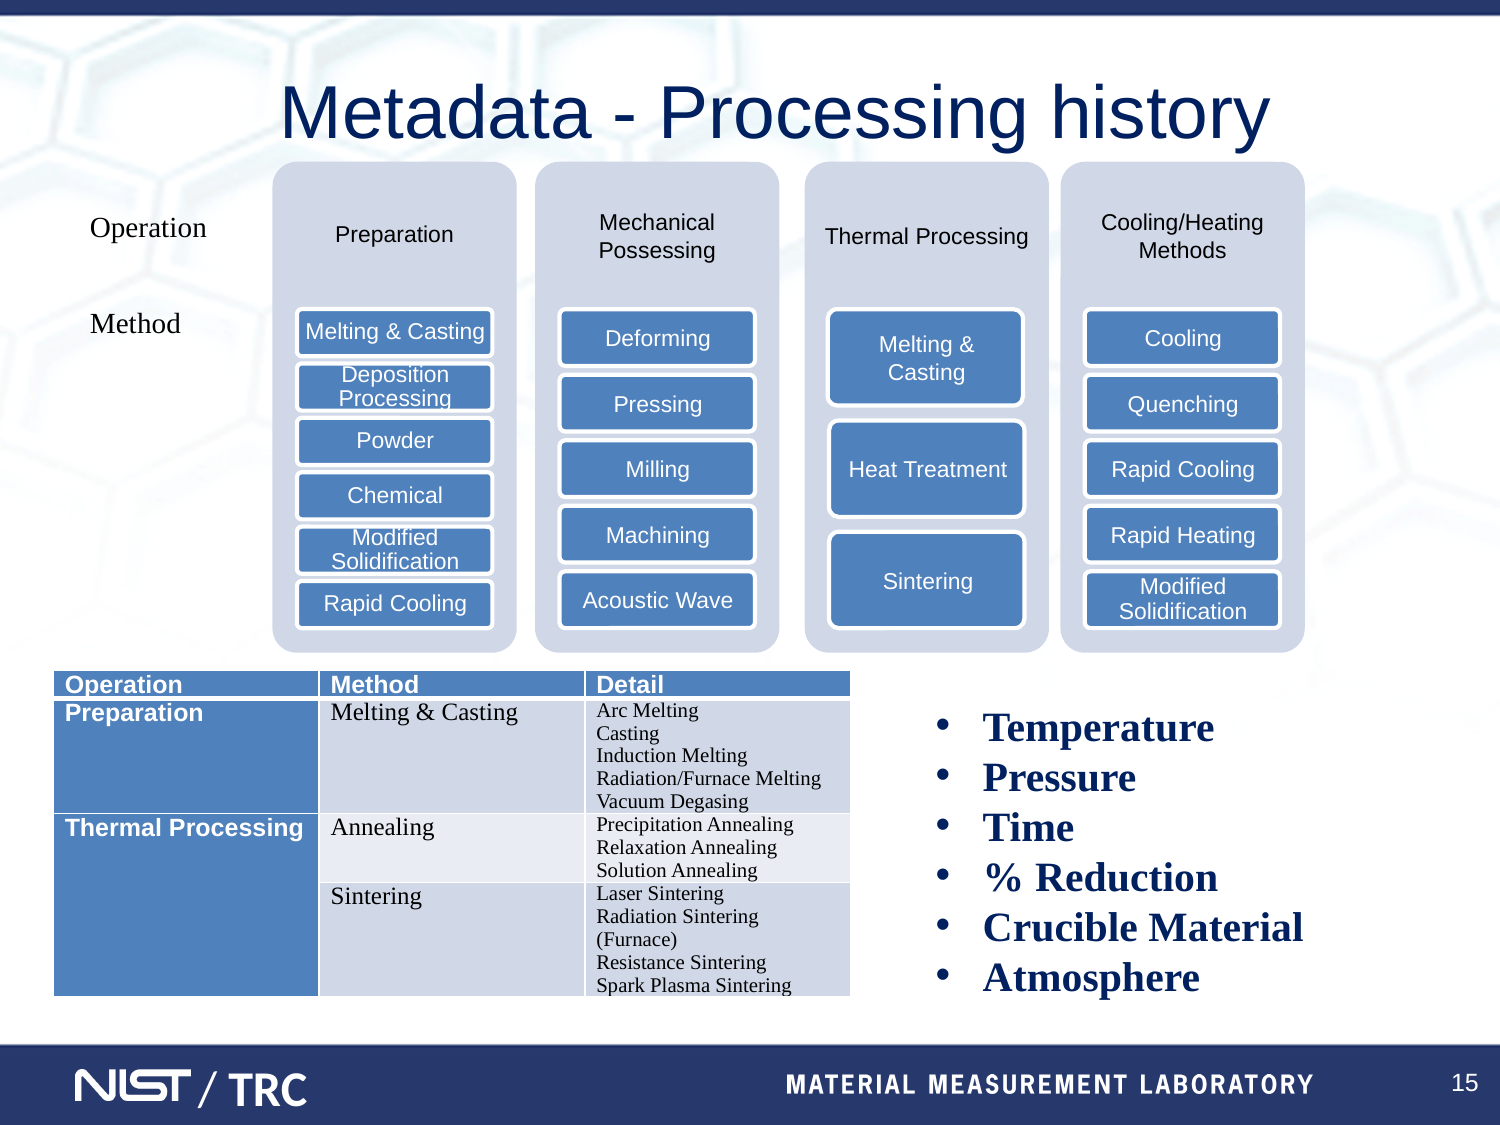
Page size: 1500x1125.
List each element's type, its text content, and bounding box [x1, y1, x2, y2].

table_cell Laser Sintering Radiation Sintering (Furnace) Resistance Sintering Spark Plasma Sintering [586, 883, 850, 996]
picture [0, 0, 1500, 1125]
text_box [271, 161, 1305, 653]
table_header Operation [54, 671, 318, 696]
table_cell Melting & Casting [320, 701, 584, 813]
text_box Method [74, 297, 253, 348]
table_cell Arc Melting Casting Induction Melting Radiation/Furnace Melting Vacuum Degasing [586, 701, 850, 813]
table_header Method [320, 671, 584, 696]
table_header Detail [586, 671, 850, 696]
table_cell Thermal Processing [54, 814, 318, 996]
text_box Metadata - Processing history [100, 55, 1451, 179]
table_cell Sintering [320, 883, 584, 996]
text_box Temperature Pressure Time % Reduction Crucible Material Atmosphere [920, 692, 1451, 1007]
table_cell Preparation [54, 701, 318, 813]
text_box Operation [74, 201, 253, 251]
table_cell Annealing [320, 814, 584, 882]
table_cell Precipitation Annealing Relaxation Annealing Solution Annealing [586, 814, 850, 882]
